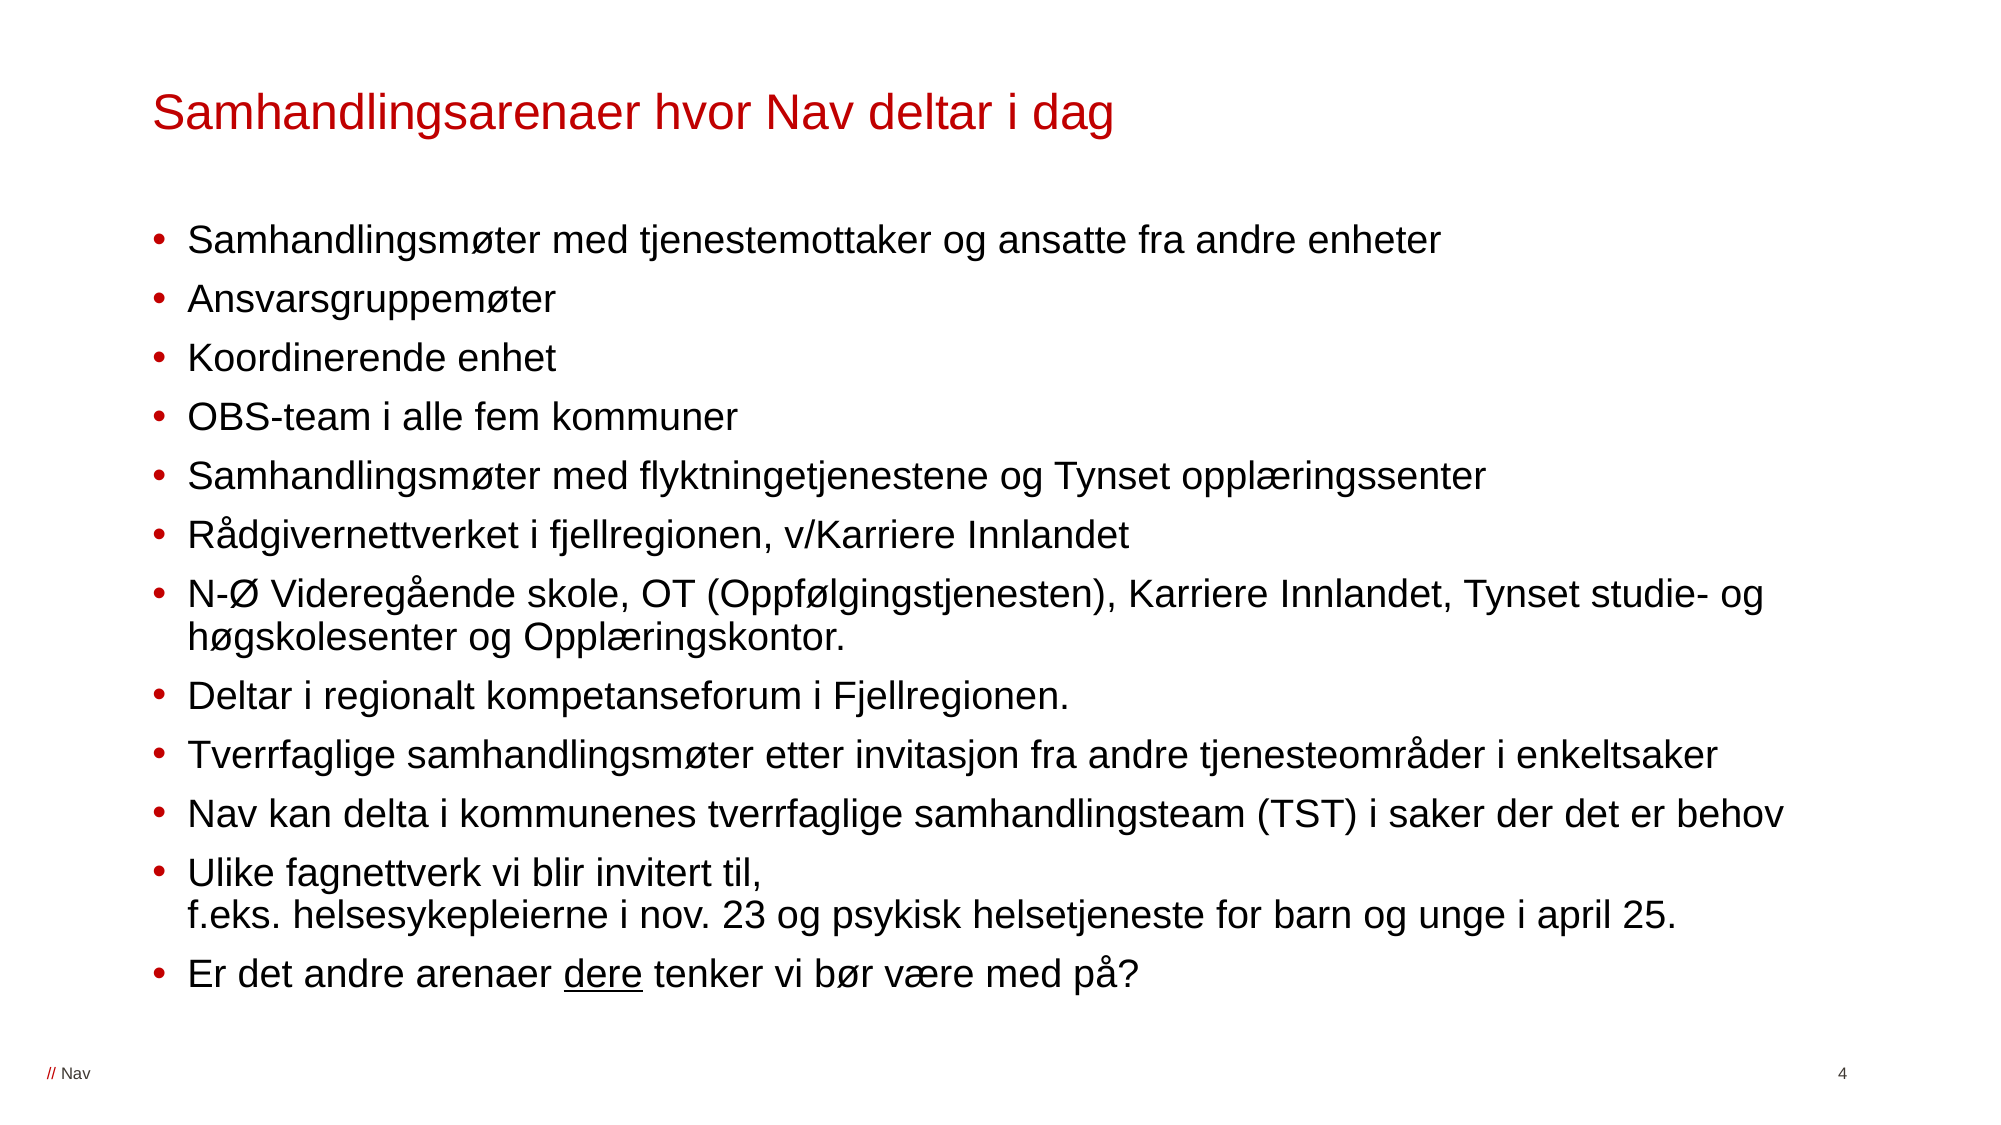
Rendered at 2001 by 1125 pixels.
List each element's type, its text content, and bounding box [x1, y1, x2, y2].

list Samhandlingsmøter med tjenestemottaker og ansatte fra andre enheter Ansvarsgruppemøter Koordinerende enhet OBS-team i alle fem kommuner Samhandlingsmøter med flyktningetjenestene og Tynset opplæringssenter Rådgivernettverket i fjellregionen, v/Karriere Innlandet N-Ø Videregående skole, OT (Oppfølgingstjenesten), Karriere Innlandet, Tynset studie- og høgskolesenter og Opplæringskontor. ​ Deltar i regionalt kompetanseforum i Fjellregionen. Tverrfaglige samhandlingsmøter etter invitasjon fra andre tjenesteområder i enkeltsaker Nav kan delta i kommunenes tverrfaglige samhandlingsteam (TST) i saker der det er behov Ulike fagnettverk vi blir invitert til, f.eks. helsesykepleierne i nov. 23 og psykisk helsetjeneste for barn og unge i april 25. Er det andre arenaer dere tenker vi bør være med på? [137, 212, 1863, 1014]
title Samhandlingsarenaer hvor Nav deltar i dag [137, 59, 1863, 167]
slide_number 4 [1412, 1042, 1863, 1103]
